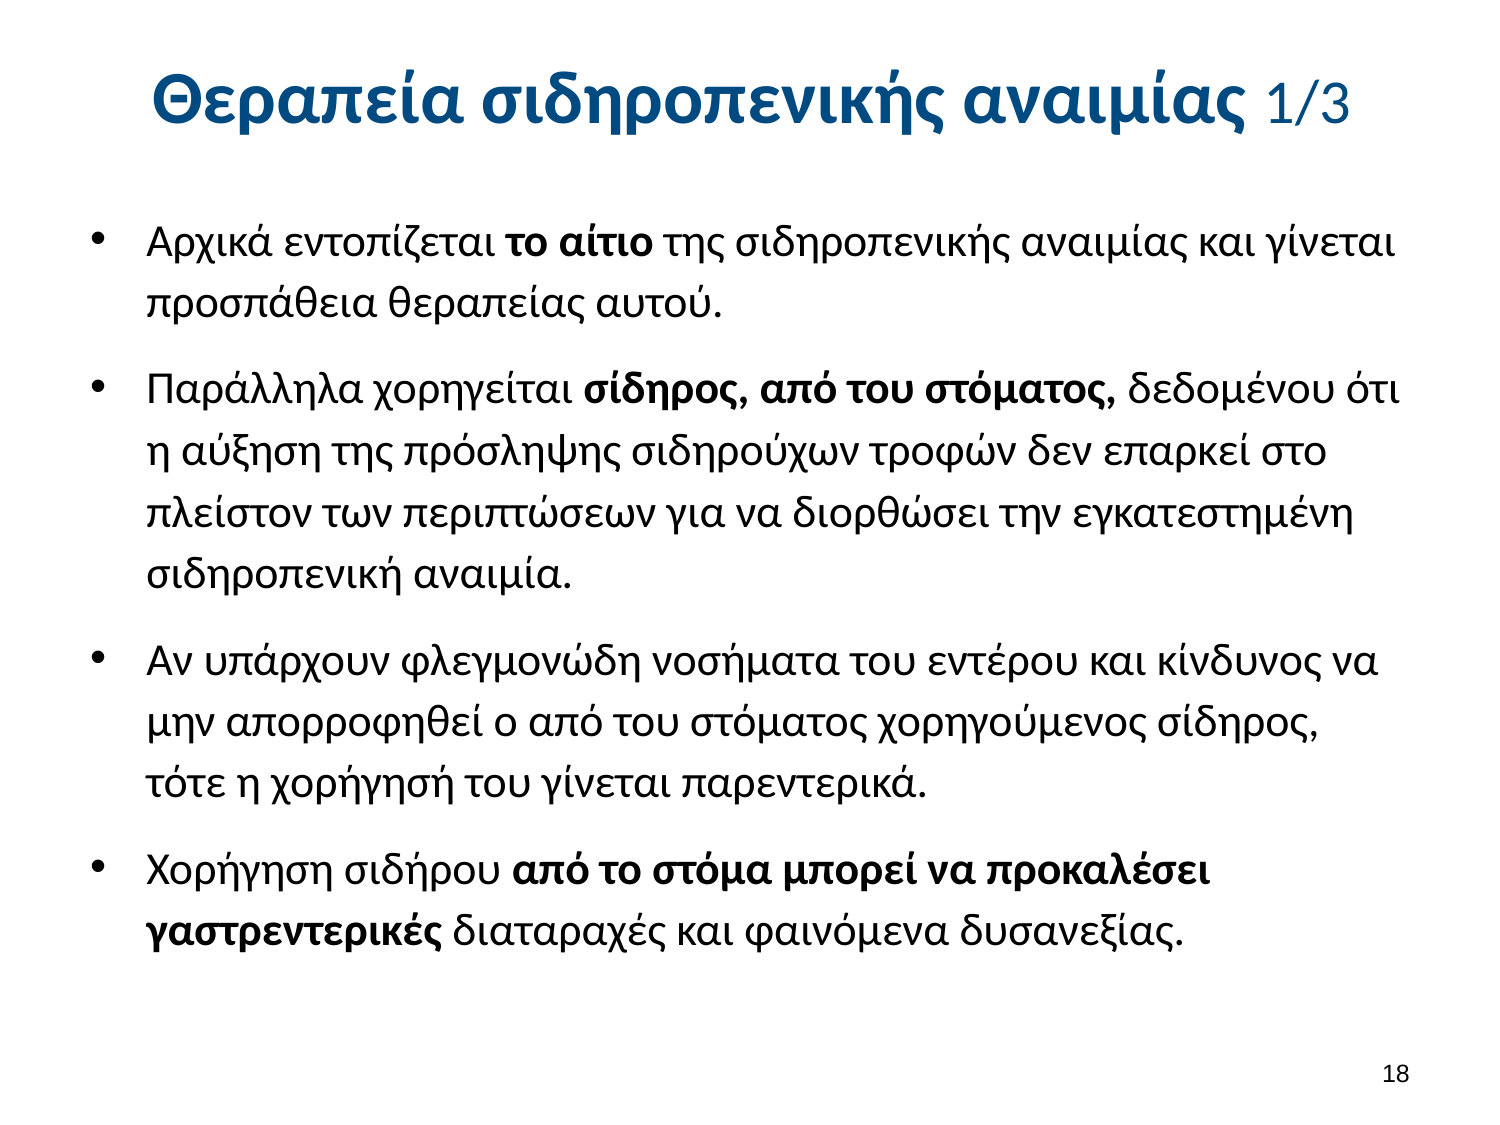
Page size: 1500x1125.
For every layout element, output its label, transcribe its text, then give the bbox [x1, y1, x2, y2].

title Θεραπεία σιδηροπενικής αναιμίας 1/3 [76, 19, 1427, 169]
list Αρχικά εντοπίζεται το αίτιο της σιδηροπενικής αναιμίας και γίνεται προσπάθεια θεραπείας αυτού. Παράλληλα χορηγείται σίδηρος, από του στόματος, δεδομένου ότι η αύξηση της πρόσληψης σιδηρούχων τροφών δεν επαρκεί στο πλείστον των περιπτώσεων για να διορθώσει την εγκατεστημένη σιδηροπενική αναιμία. Αν υπάρχουν φλεγμονώδη νοσήματα του εντέρου και κίνδυνος να μην απορροφηθεί ο από του στόματος χορηγούμενος σίδηρος, τότε η χορήγησή του γίνεται παρεντερικά. Χορήγηση σιδήρου από το στόμα μπορεί να προκαλέσει γαστρεντερικές διαταραχές και φαινόμενα δυσανεξίας. [75, 196, 1425, 1024]
slide_number 17 [1074, 1042, 1425, 1103]
